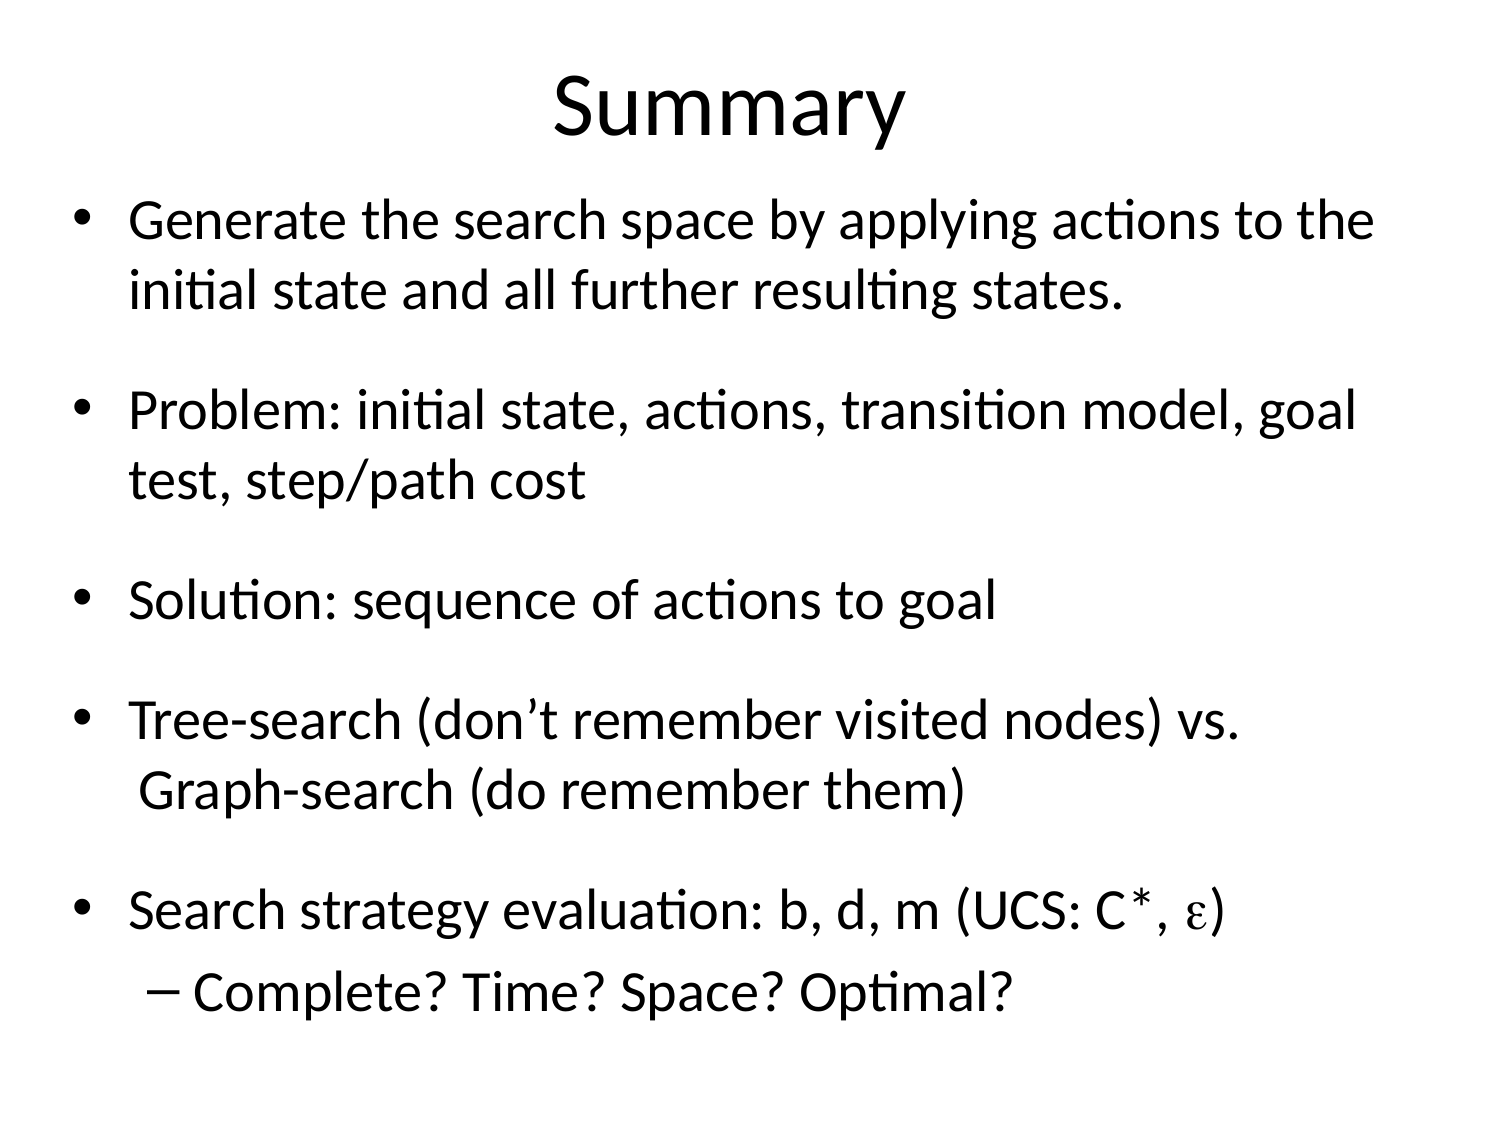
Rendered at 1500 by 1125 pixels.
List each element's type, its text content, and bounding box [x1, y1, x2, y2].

list Generate the search space by applying actions to the initial state and all further resulting states. Problem: initial state, actions, transition model, goal test, step/path cost Solution: sequence of actions to goal Tree-search (don’t remember visited nodes) vs. Graph-search (do remember them) Search strategy evaluation: b, d, m (UCS: C*, ) Complete? Time? Space? Optimal? [57, 173, 1482, 1049]
title Summary [61, 14, 1399, 173]
